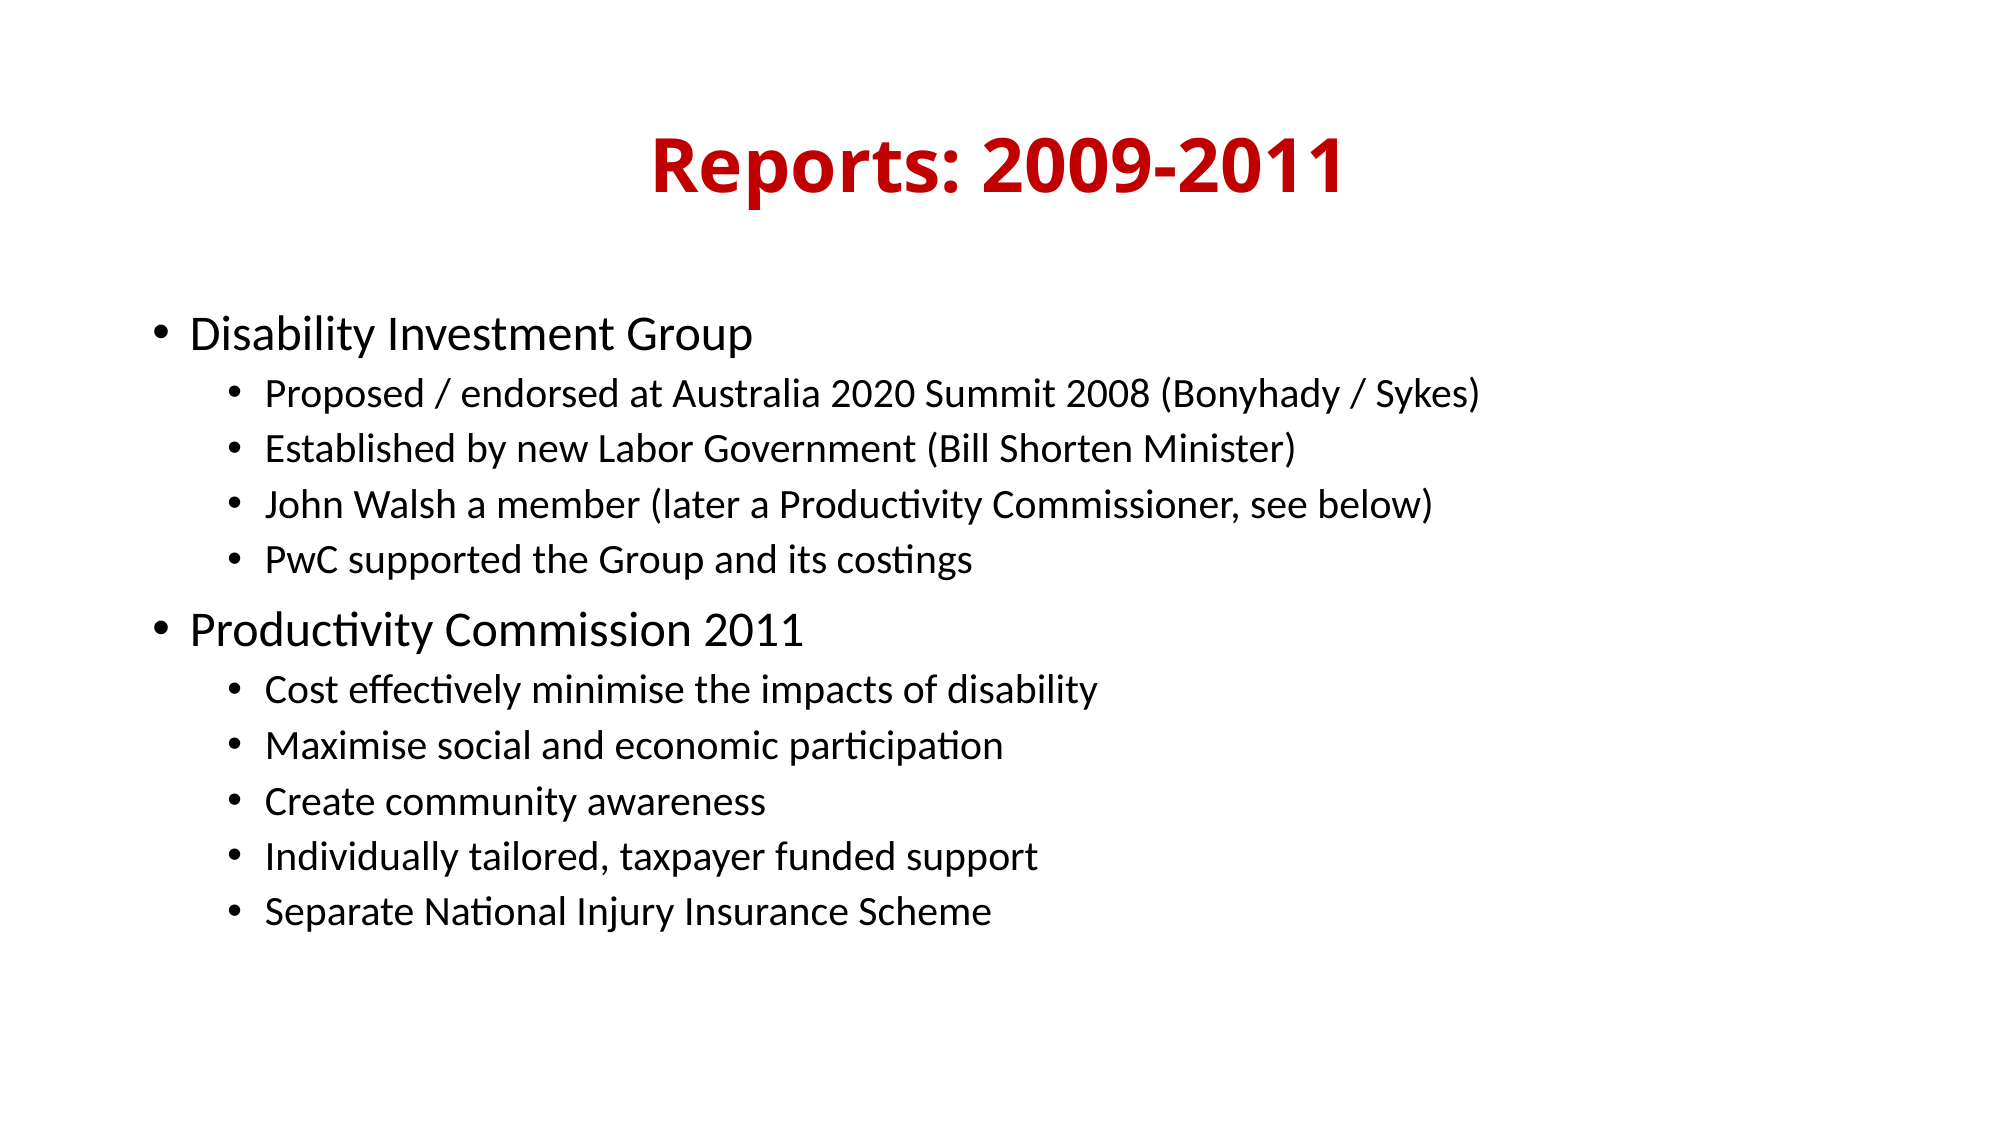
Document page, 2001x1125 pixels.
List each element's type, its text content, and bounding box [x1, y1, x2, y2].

list Disability Investment Group Proposed / endorsed at Australia 2020 Summit 2008 (Bonyhady / Sykes) Established by new Labor Government (Bill Shorten Minister) John Walsh a member (later a Productivity Commissioner, see below) PwC supported the Group and its costings Productivity Commission 2011 Cost effectively minimise the impacts of disability Maximise social and economic participation Create community awareness Individually tailored, taxpayer funded support Separate National Injury Insurance Scheme [137, 299, 1863, 1014]
title Reports: 2009-2011 [137, 59, 1863, 278]
